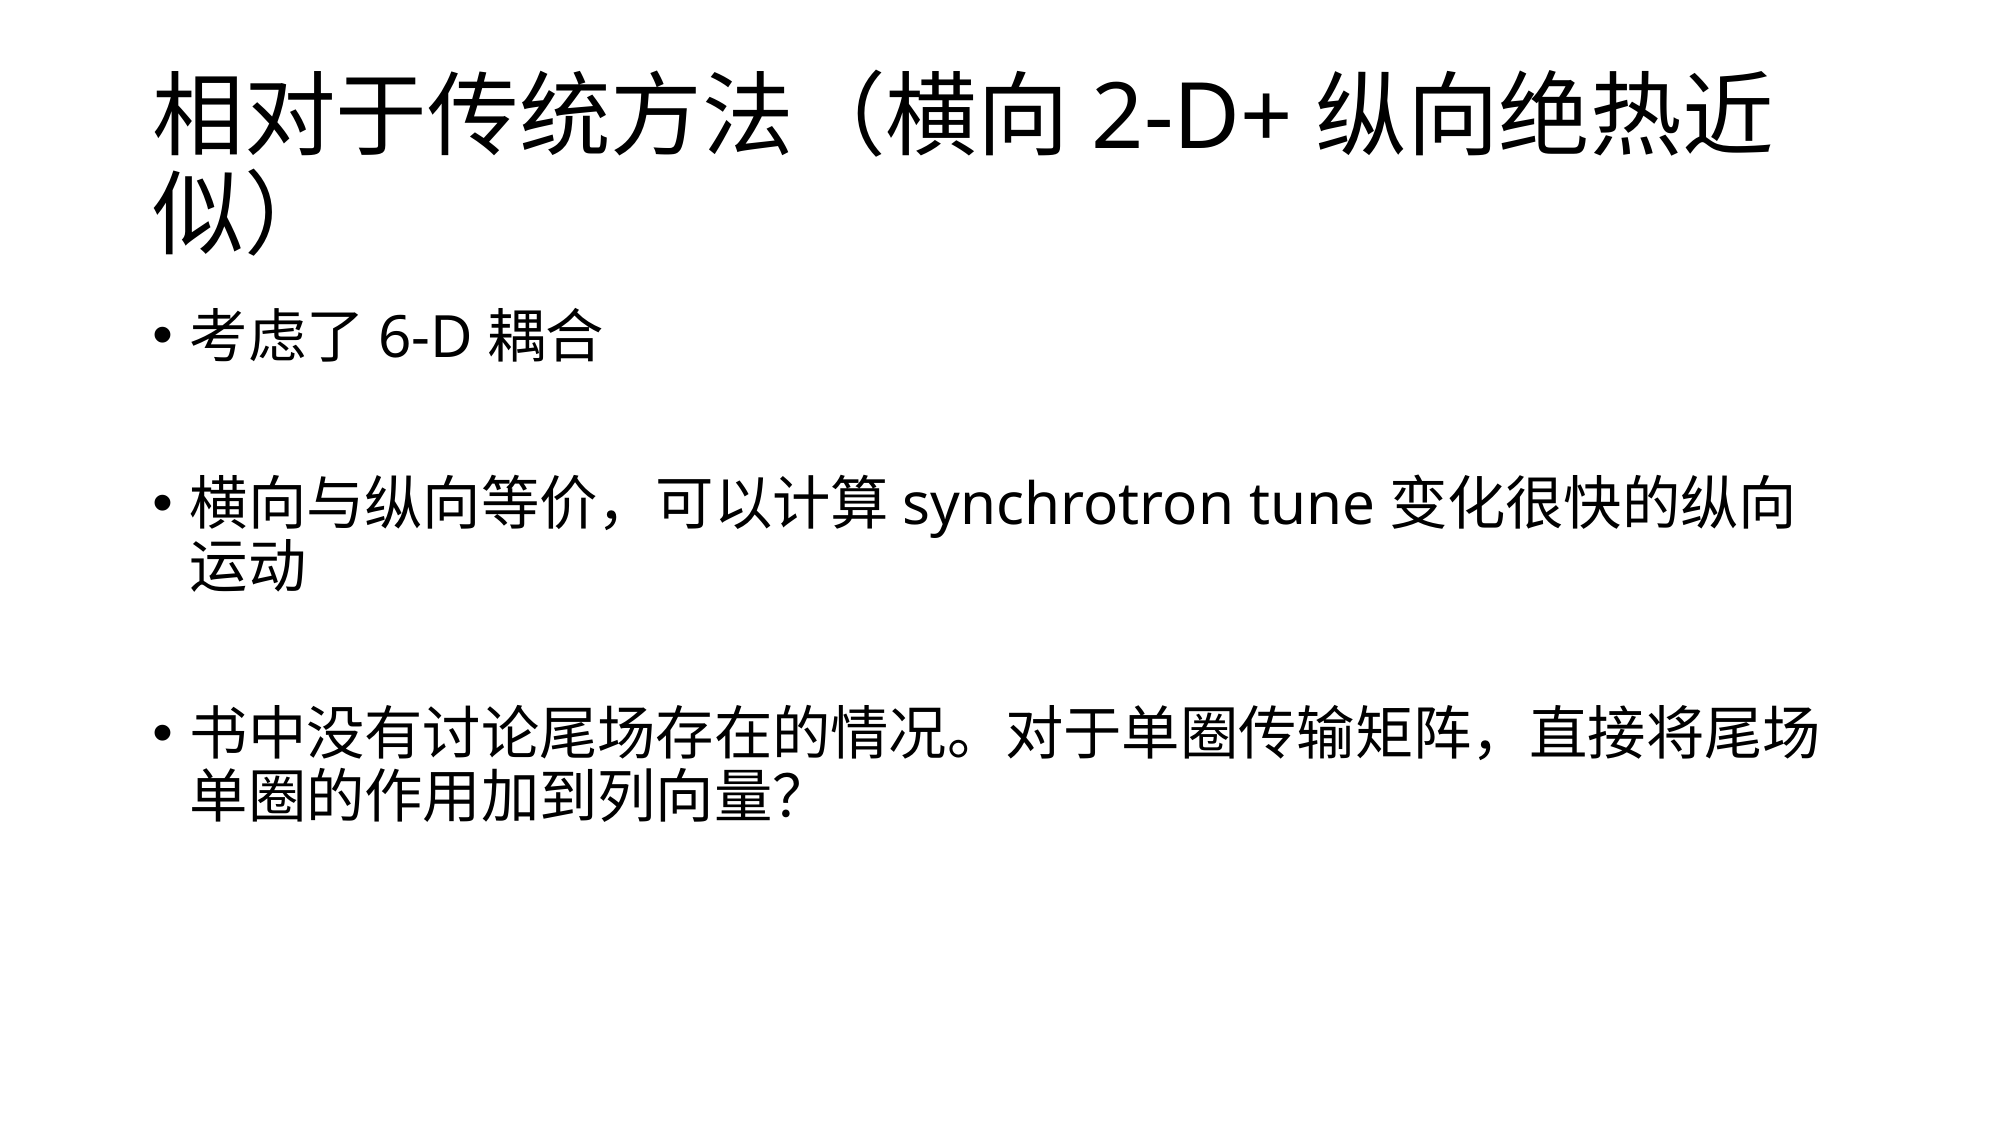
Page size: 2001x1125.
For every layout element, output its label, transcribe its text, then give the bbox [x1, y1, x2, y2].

title 相对于传统方法（横向2-D+纵向绝热近似） [137, 59, 1863, 278]
